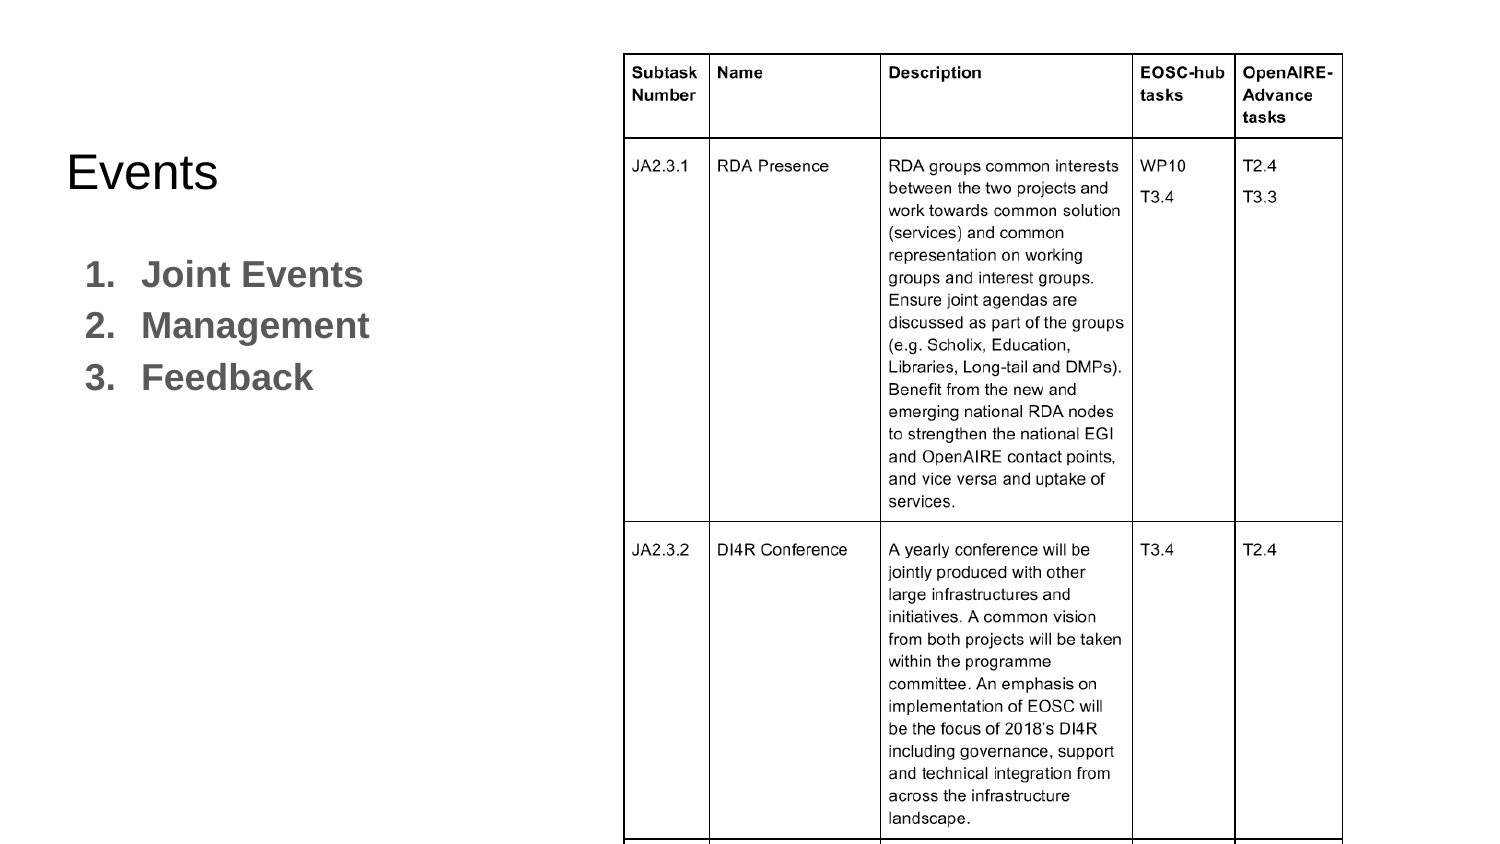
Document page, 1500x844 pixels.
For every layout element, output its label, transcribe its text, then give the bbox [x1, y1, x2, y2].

picture [575, 0, 1349, 844]
list Joint Events Management Feedback [51, 227, 512, 750]
title Events [51, 91, 570, 216]
